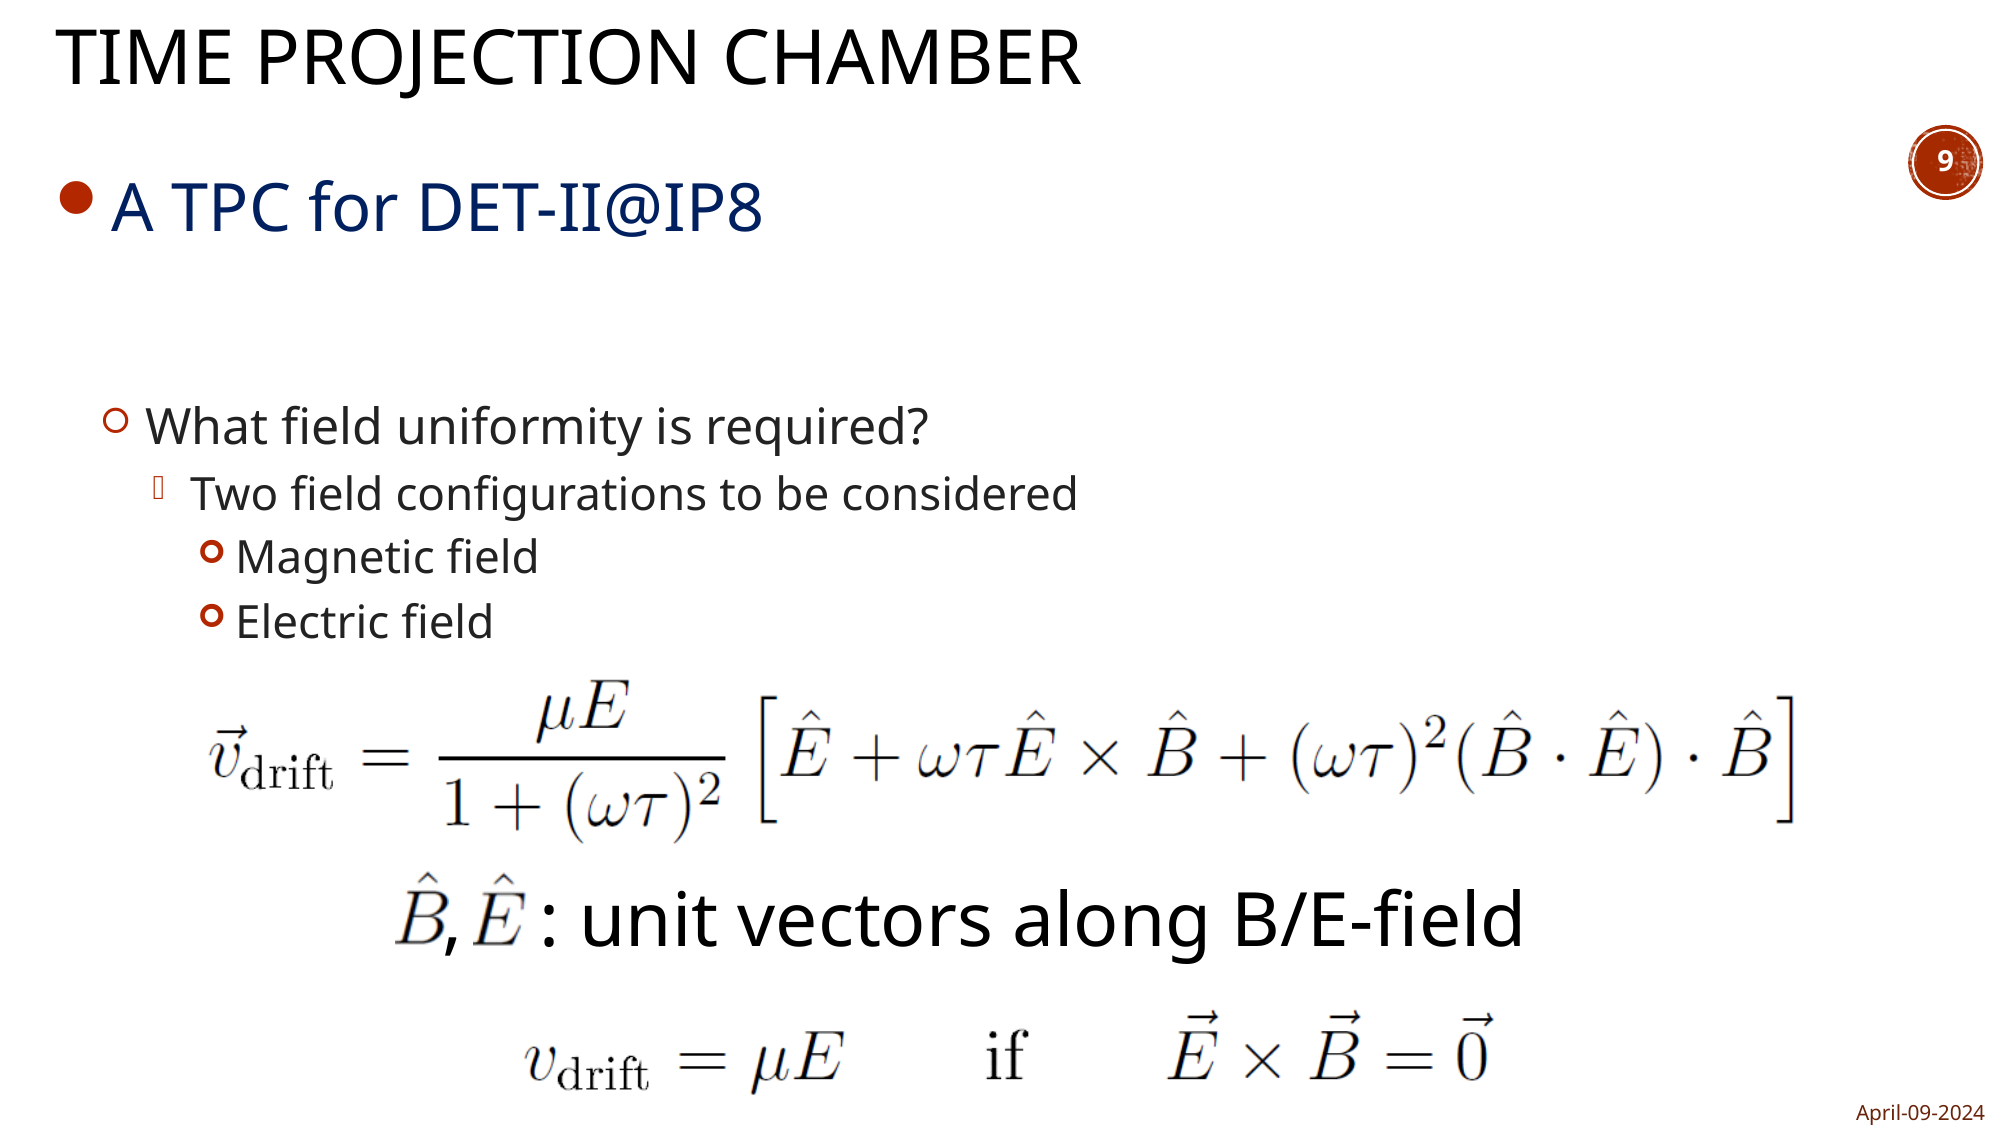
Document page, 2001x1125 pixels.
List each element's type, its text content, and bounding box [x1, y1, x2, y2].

picture [473, 865, 529, 960]
slide_number April-09-2024 [1333, 1082, 2000, 1125]
picture [195, 667, 1805, 851]
title time projection chamber [40, 10, 1964, 109]
picture [505, 995, 1495, 1101]
slide_number 9 [1893, 132, 1999, 192]
text_box , : unit vectors along B/E-field [427, 863, 1543, 969]
text_box A TPC for DET-II@IP8 What field uniformity is required? Two field configurations to be considered Magnetic field Electric field [40, 157, 1964, 1038]
picture [394, 862, 449, 954]
